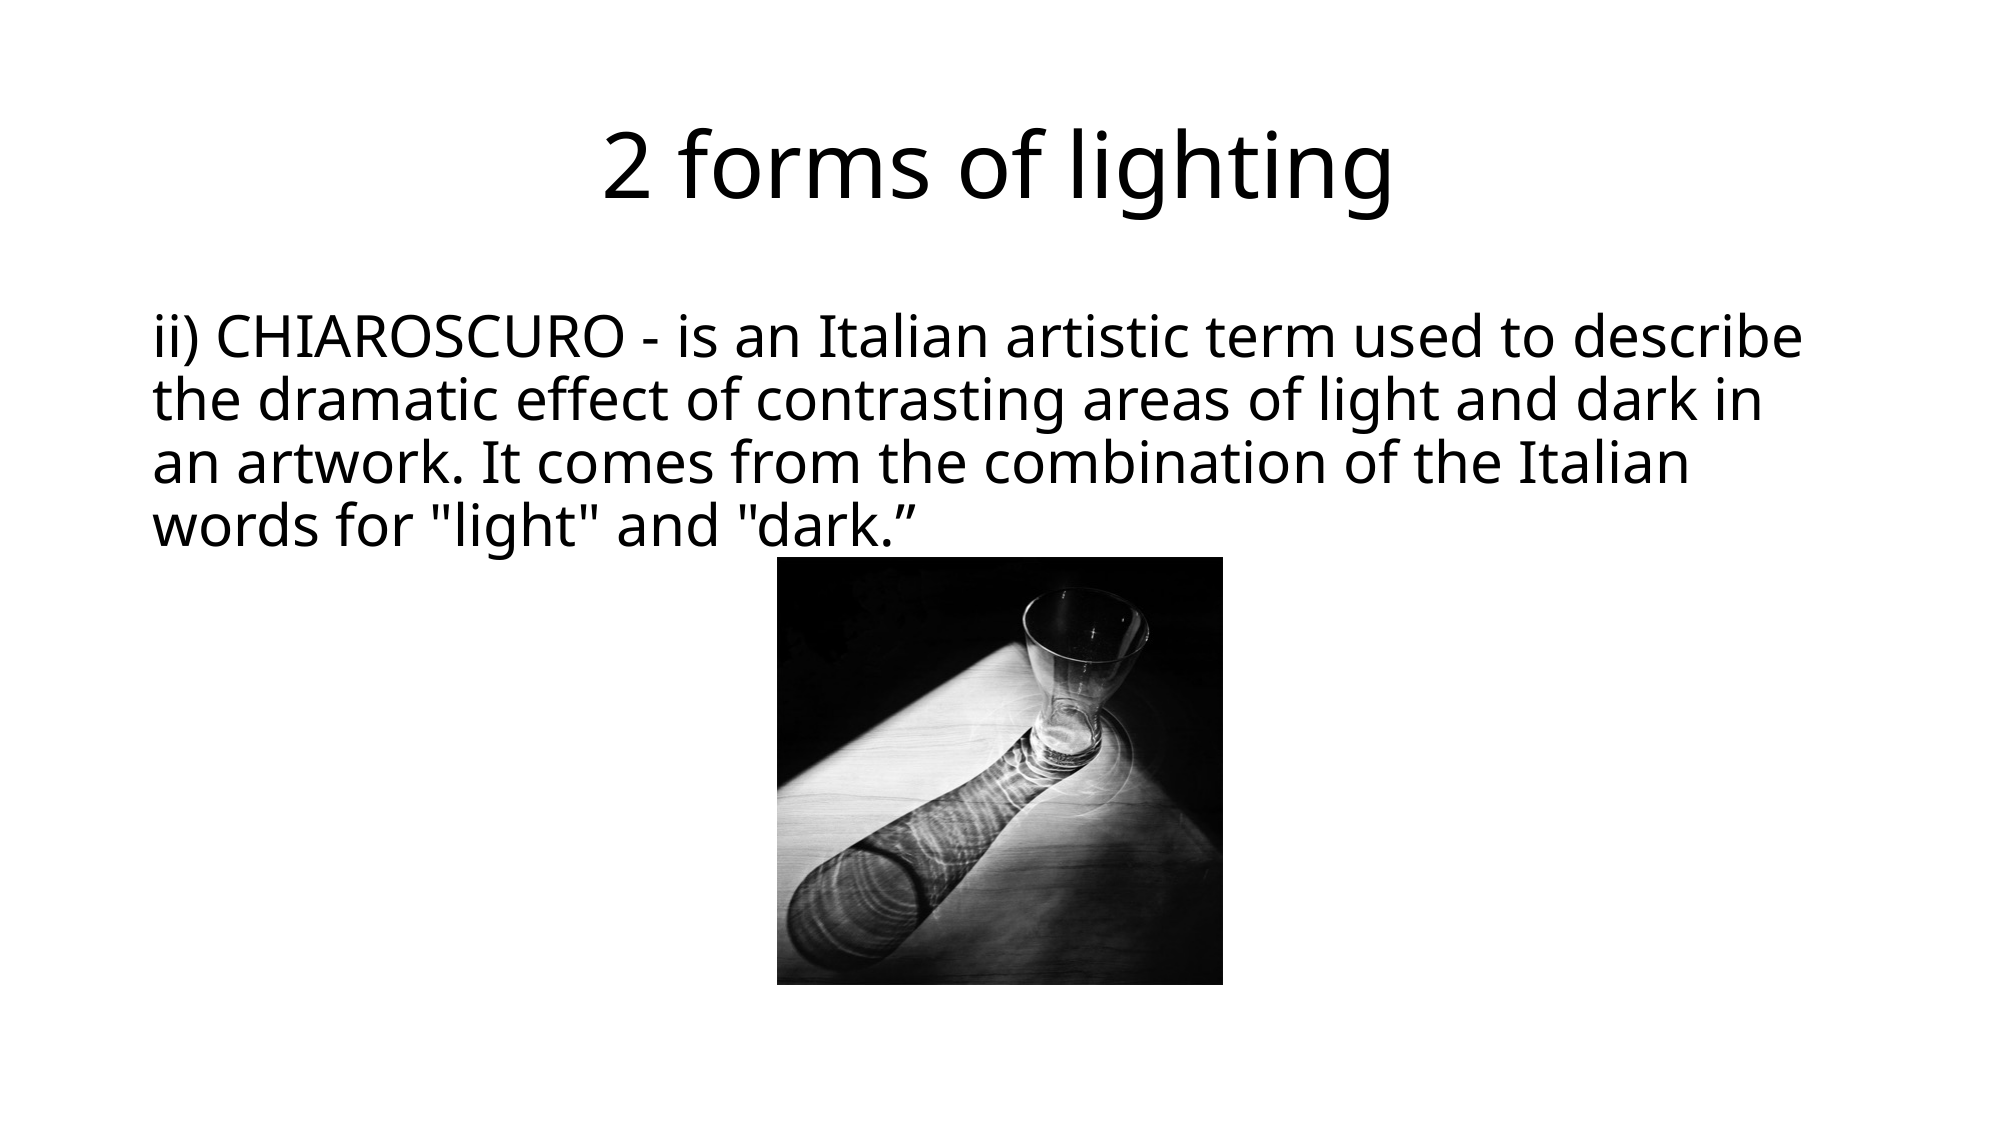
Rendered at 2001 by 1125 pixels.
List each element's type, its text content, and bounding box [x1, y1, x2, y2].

title 2 forms of lighting [137, 59, 1863, 278]
picture [777, 557, 1223, 985]
list ii) CHIAROSCURO - is an Italian artistic term used to describe the dramatic effect of contrasting areas of light and dark in an artwork. It comes from the combination of the Italian words for "light" and "dark.” [137, 299, 1863, 1014]
